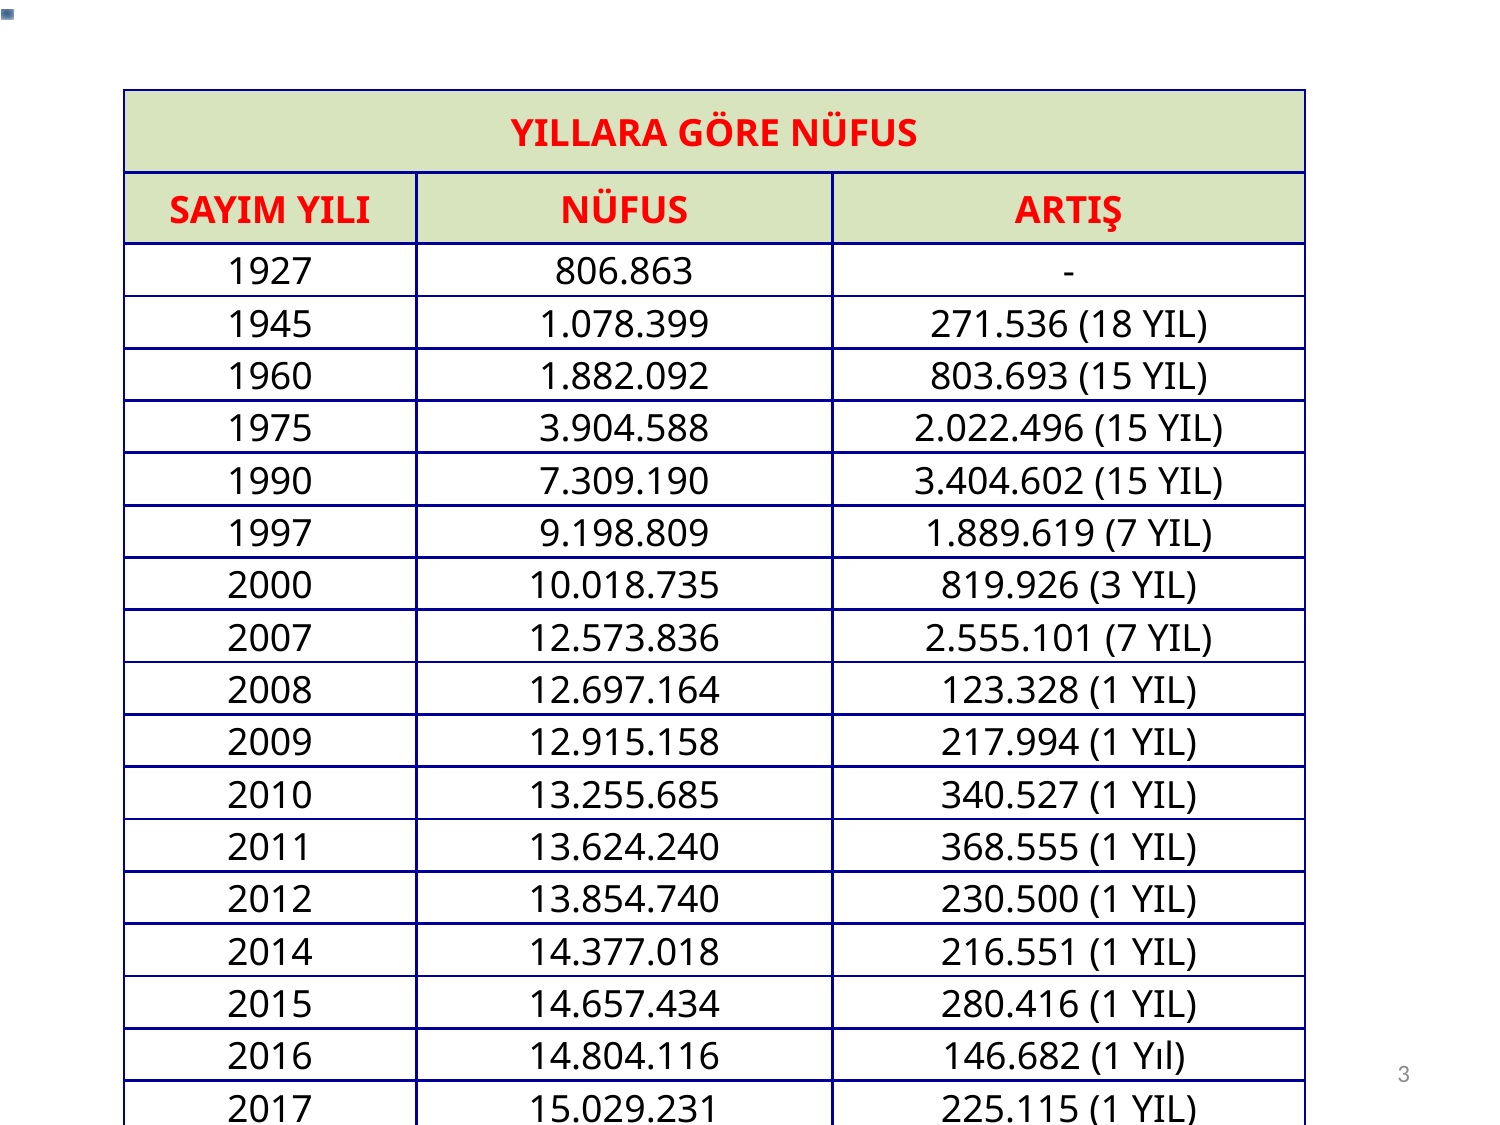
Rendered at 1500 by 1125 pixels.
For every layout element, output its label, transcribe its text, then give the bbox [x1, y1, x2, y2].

table_cell 2014 [125, 925, 415, 975]
table_cell 2008 [125, 663, 415, 713]
table_cell 340.527 (1 YIL) [834, 768, 1304, 818]
table_cell 1960 [125, 350, 415, 399]
table_cell 9.198.809 [418, 507, 831, 556]
table_cell 819.926 (3 YIL) [834, 559, 1304, 608]
table_cell 1997 [125, 507, 415, 556]
table_cell 1.882.092 [418, 350, 831, 399]
table_cell 1945 [125, 297, 415, 347]
table_cell 2007 [125, 611, 415, 661]
table_cell 2016 [125, 1030, 415, 1079]
table_cell 123.328 (1 YIL) [834, 663, 1304, 713]
table_cell 280.416 (1 YIL) [834, 977, 1304, 1027]
table_cell 2.555.101 (7 YIL) [834, 611, 1304, 661]
table_cell 3.904.588 [418, 402, 831, 451]
slide_number 3 [1306, 1042, 1425, 1103]
table_cell 12.915.158 [418, 716, 831, 765]
table_header YILLARA GÖRE NÜFUS [125, 91, 1304, 171]
table_cell 7.309.190 [418, 454, 831, 504]
table_cell 12.573.836 [418, 611, 831, 661]
table_cell 12.697.164 [418, 663, 831, 713]
table_cell 14.657.434 [418, 977, 831, 1027]
table_cell 368.555 (1 YIL) [834, 820, 1304, 870]
table_cell ARTIŞ [834, 174, 1304, 242]
table_cell 13.255.685 [418, 768, 831, 818]
table_cell 14.377.018 [418, 925, 831, 975]
table_cell 803.693 (15 YIL) [834, 350, 1304, 399]
table_cell 2015 [125, 977, 415, 1027]
table_cell 2011 [125, 820, 415, 870]
table_cell 1990 [125, 454, 415, 504]
table_cell 225.115 (1 YIL) [834, 1082, 1304, 1125]
table_cell 1.889.619 (7 YIL) [834, 507, 1304, 556]
table_cell 217.994 (1 YIL) [834, 716, 1304, 765]
table_cell 271.536 (18 YIL) [834, 297, 1304, 347]
table_cell 1927 [125, 245, 415, 295]
table_cell - [834, 245, 1304, 295]
table_cell 3.404.602 (15 YIL) [834, 454, 1304, 504]
table_cell 14.804.116 [418, 1030, 831, 1079]
table_cell NÜFUS [418, 174, 831, 242]
table_cell 230.500 (1 YIL) [834, 873, 1304, 922]
table_cell 13.854.740 [418, 873, 831, 922]
table_cell 2009 [125, 716, 415, 765]
table_cell 15.029.231 [418, 1082, 831, 1125]
table_cell 2.022.496 (15 YIL) [834, 402, 1304, 451]
table_cell 146.682 (1 Yıl) [834, 1030, 1304, 1079]
table_cell 2012 [125, 873, 415, 922]
table_cell SAYIM YILI [125, 174, 415, 242]
table_cell 806.863 [418, 245, 831, 295]
table_cell 1975 [125, 402, 415, 451]
table_cell 2000 [125, 559, 415, 608]
table_cell 2017 [125, 1082, 415, 1125]
table_cell 216.551 (1 YIL) [834, 925, 1304, 975]
table_cell 1.078.399 [418, 297, 831, 347]
table_cell 2010 [125, 768, 415, 818]
table_cell 10.018.735 [418, 559, 831, 608]
table_cell 13.624.240 [418, 820, 831, 870]
